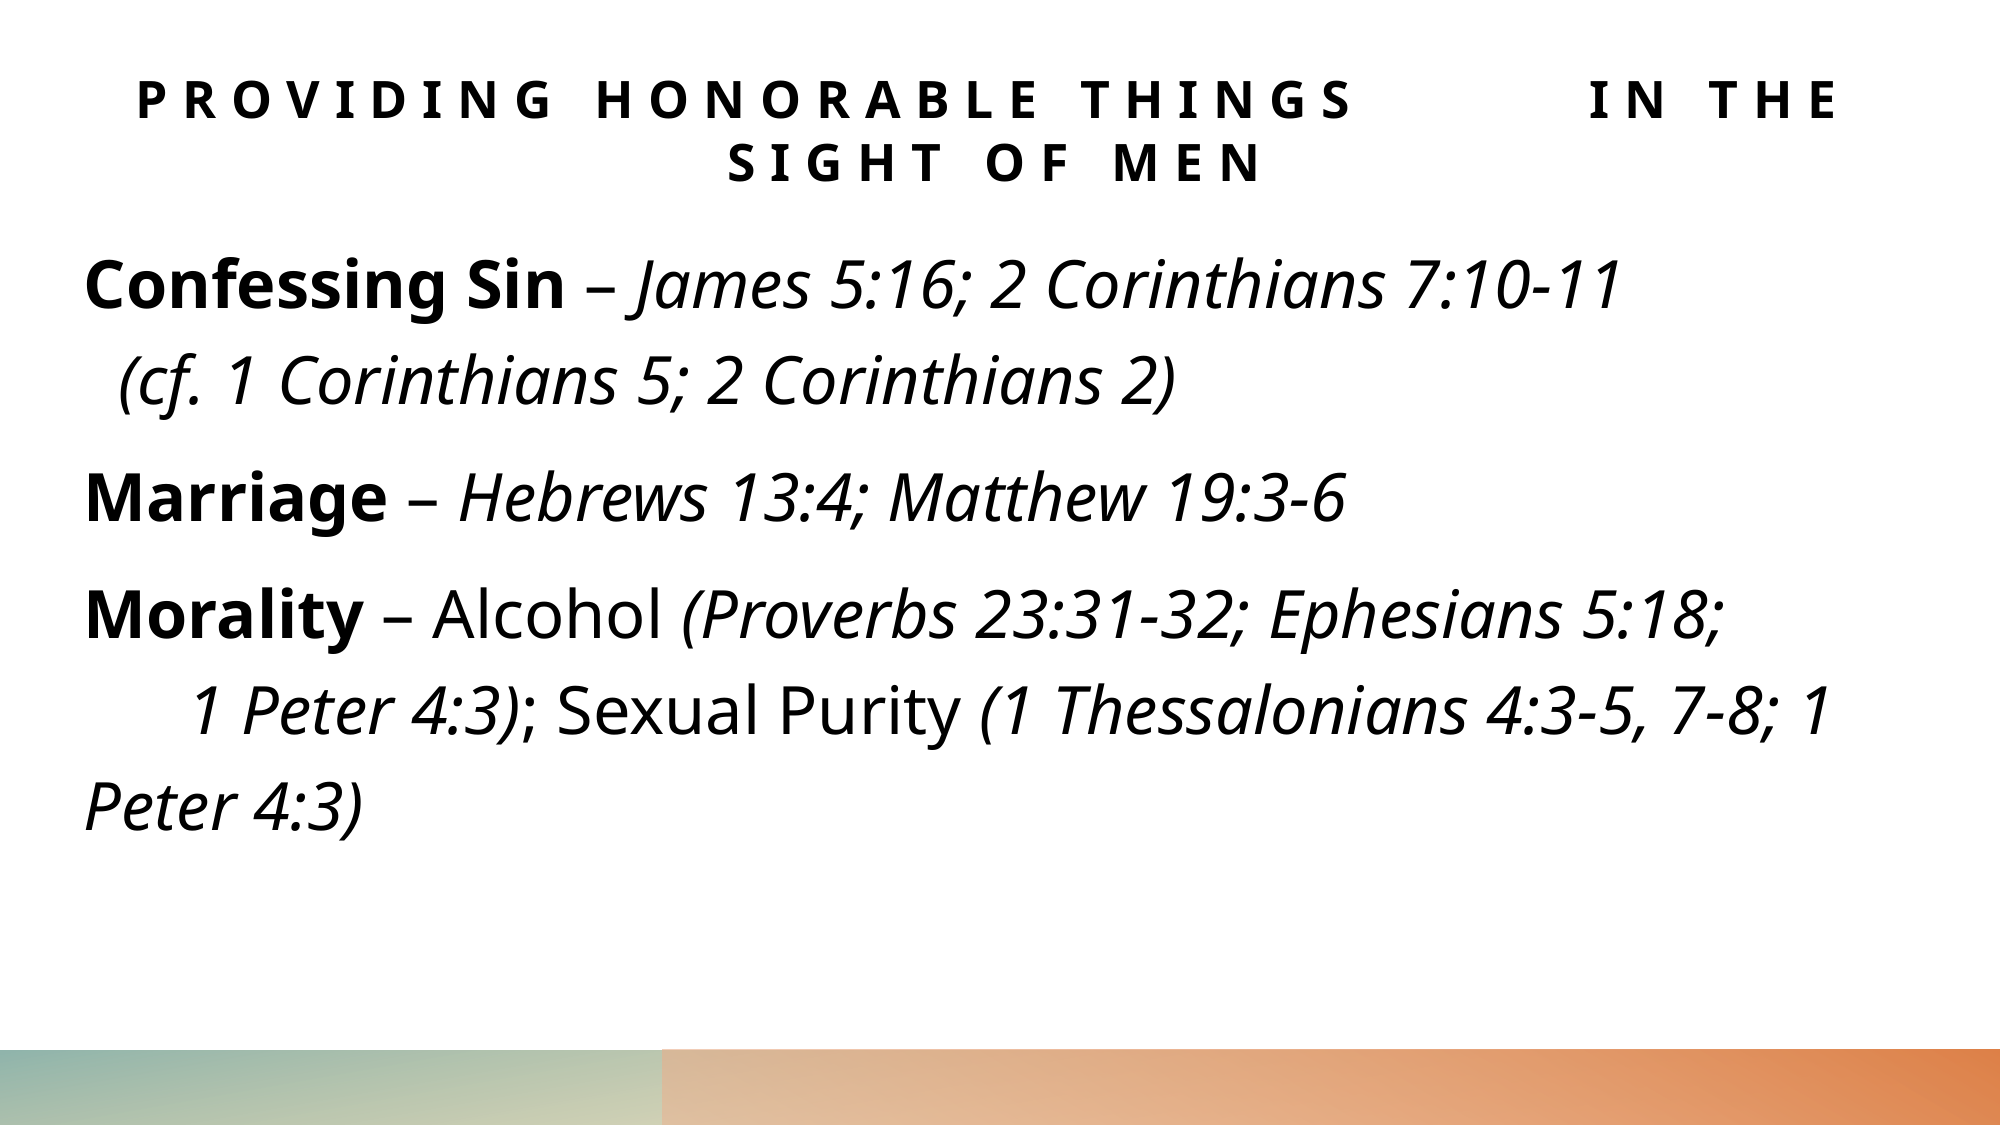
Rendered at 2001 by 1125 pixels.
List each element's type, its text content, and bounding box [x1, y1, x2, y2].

title Providing Honorable things in the Sight of men [83, 66, 1905, 192]
list Confessing Sin – James 5:16; 2 Corinthians 7:10-11 (cf. 1 Corinthians 5; 2 Corinthians 2) Marriage – Hebrews 13:4; Matthew 19:3-6 Morality – Alcohol (Proverbs 23:31-32; Ephesians 5:18; 1 Peter 4:3); Sexual Purity (1 Thessalonians 4:3-5, 7-8; 1 Peter 4:3) [83, 225, 1905, 996]
